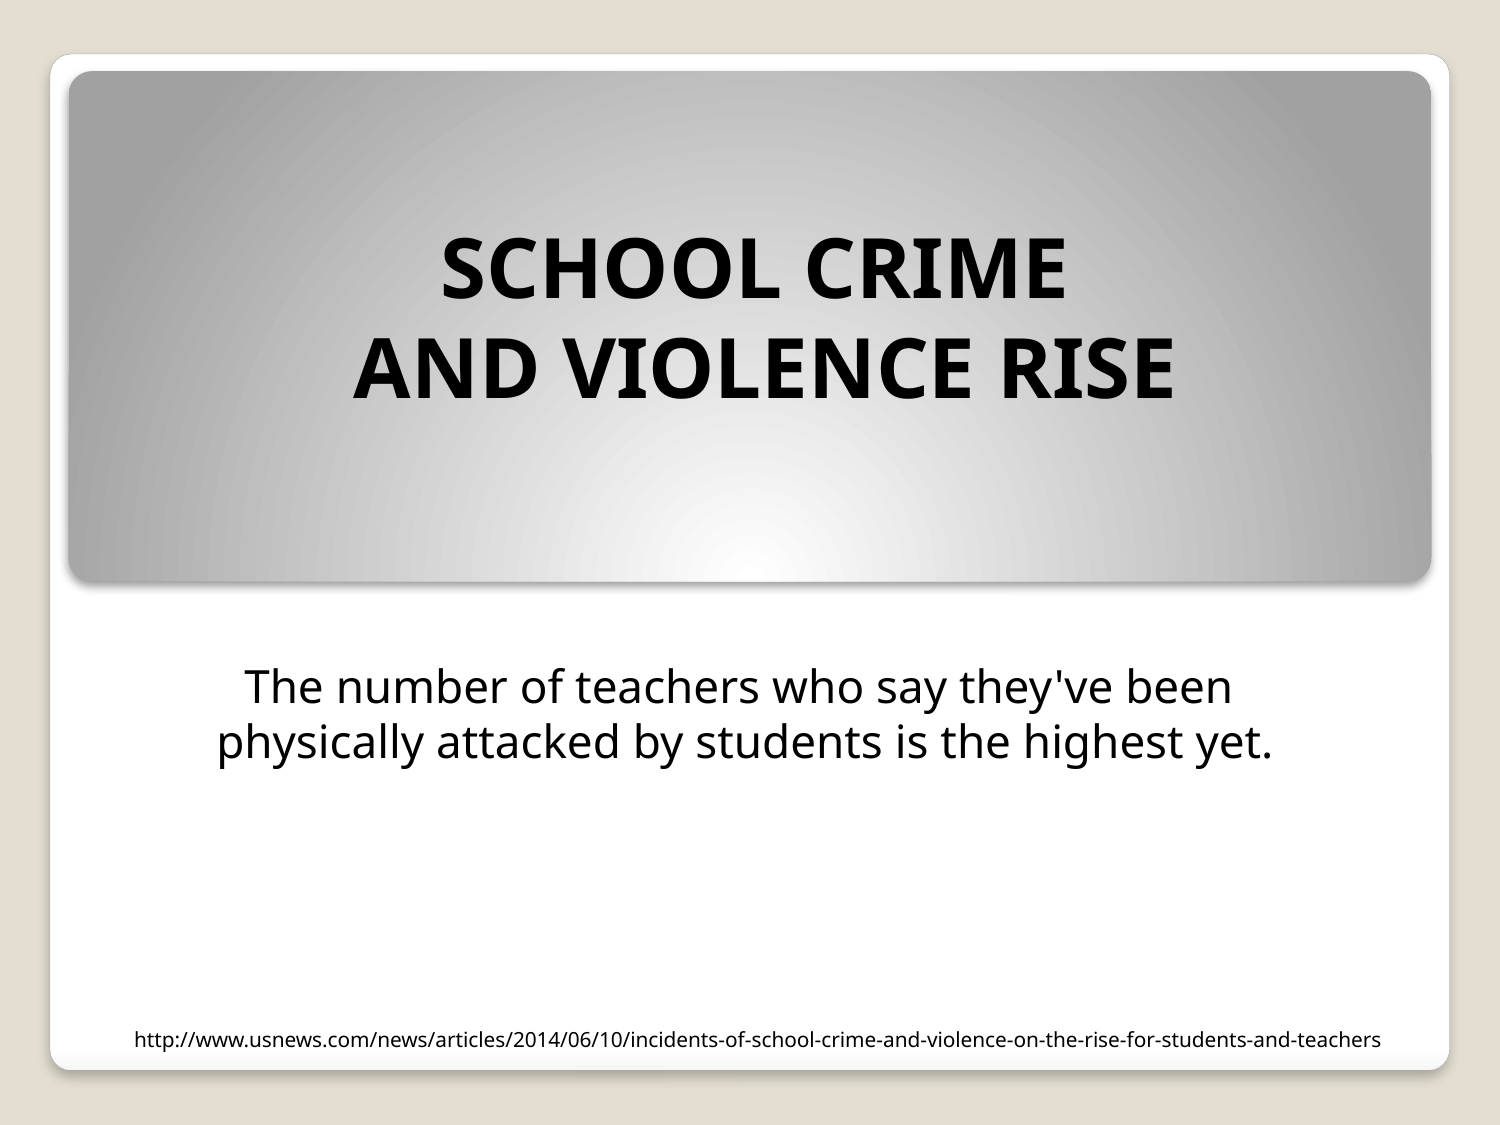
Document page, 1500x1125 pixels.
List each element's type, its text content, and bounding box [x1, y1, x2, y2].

text_box http://www.usnews.com/news/articles/2014/06/10/incidents-of-school-crime-and-violence-on-the-rise-for-students-and-teachers [119, 1019, 1397, 1060]
text_box School Crime and Violence Rise [339, 207, 1193, 423]
text_box The number of teachers who say they've been physically attacked by students is the highest yet. [201, 649, 1289, 775]
